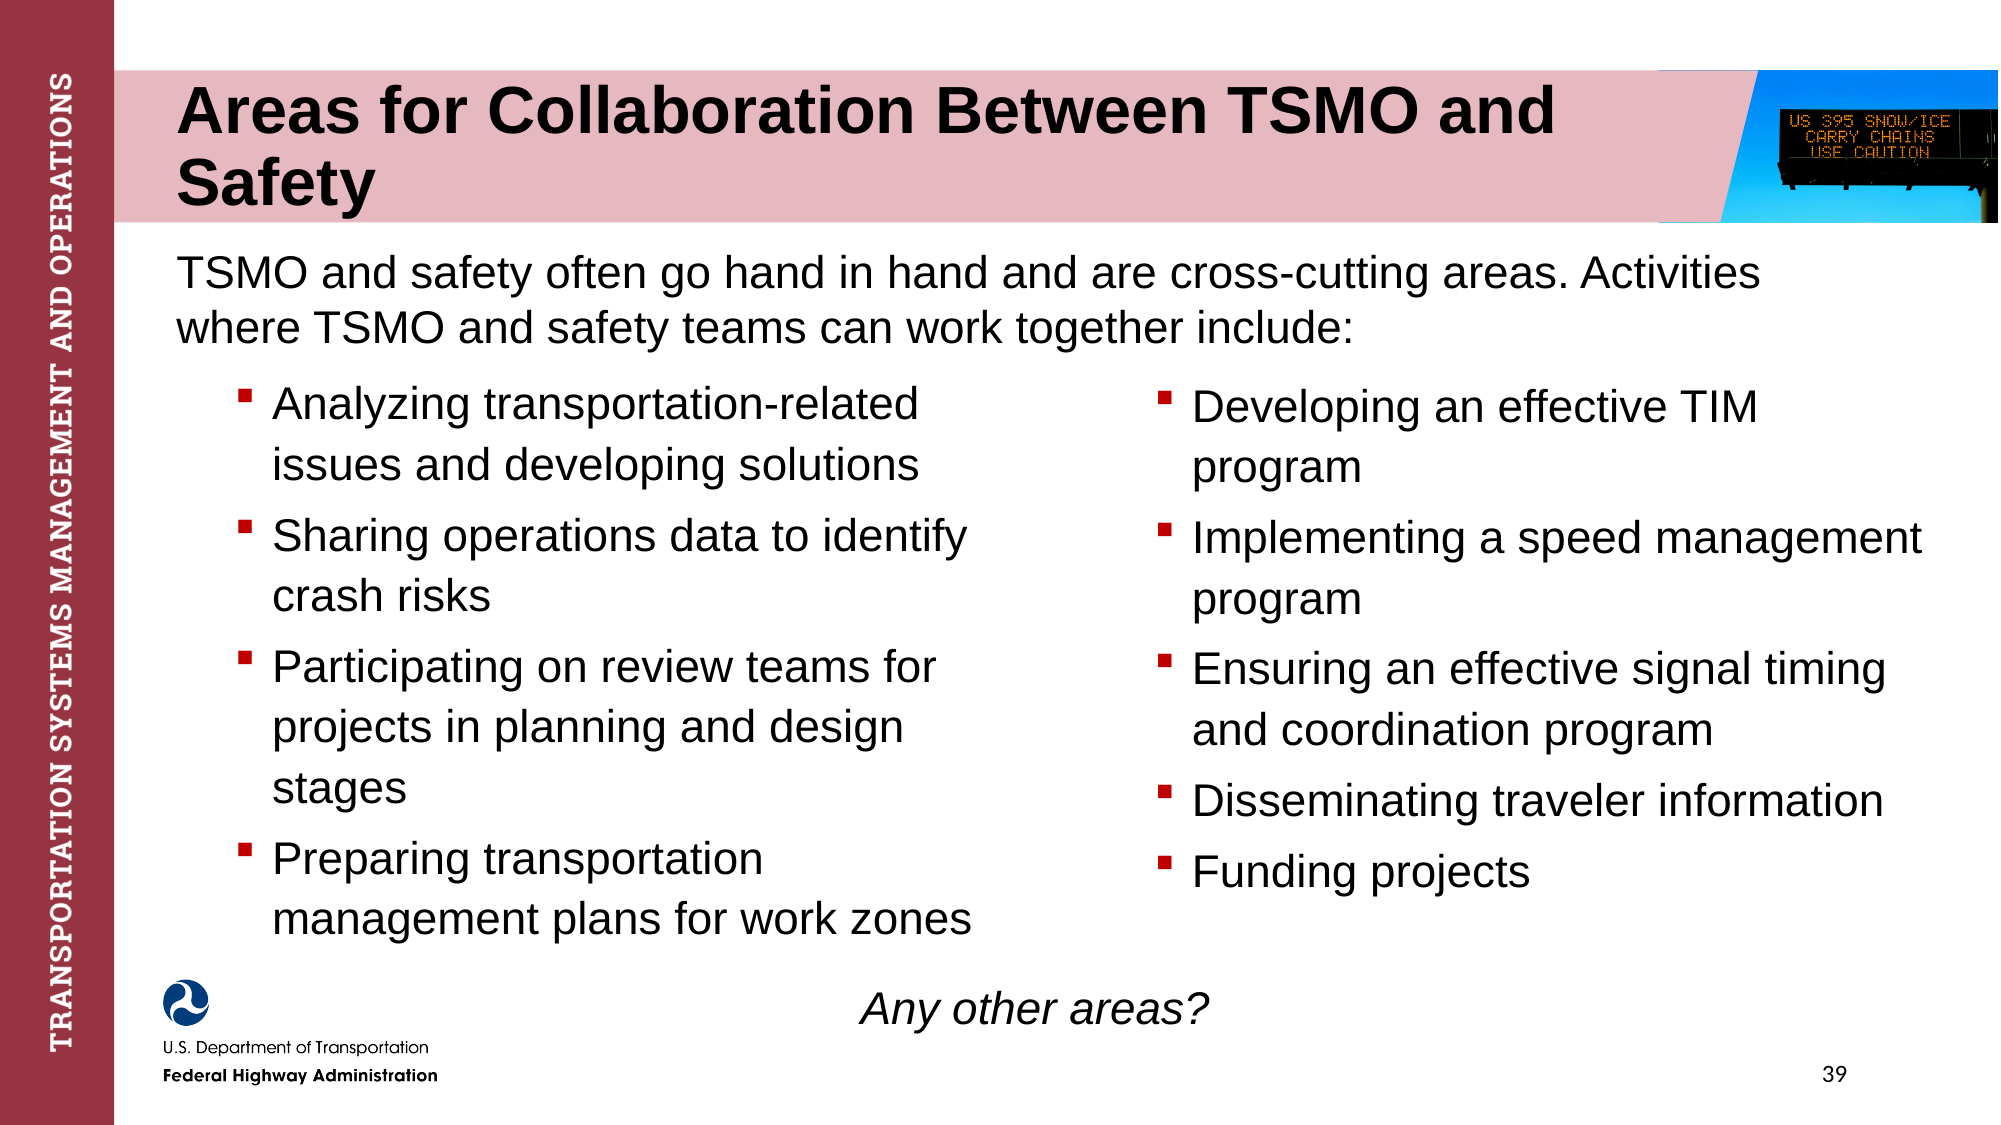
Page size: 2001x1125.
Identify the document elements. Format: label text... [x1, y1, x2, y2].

text_box Any other areas? [799, 977, 1272, 1061]
picture [1721, 70, 1998, 223]
picture [46, 64, 109, 1061]
text_box Developing an effective TIM program Implementing a speed management program Ensuring an effective signal timing and coordination program Disseminating traveler information Funding projects [1064, 363, 1950, 964]
title Areas for Collaboration Between TSMO and Safety [161, 68, 1638, 192]
picture [161, 977, 439, 1088]
text_box Analyzing transportation-related issues and developing solutions Sharing operations data to identify crash risks Participating on review teams for projects in planning and design stages Preparing transportation management plans for work zones [144, 360, 1030, 961]
list TSMO and safety often go hand in hand and are cross-cutting areas. Activities where TSMO and safety teams can work together include: [161, 234, 1909, 350]
slide_number 39 [1412, 1042, 1863, 1103]
